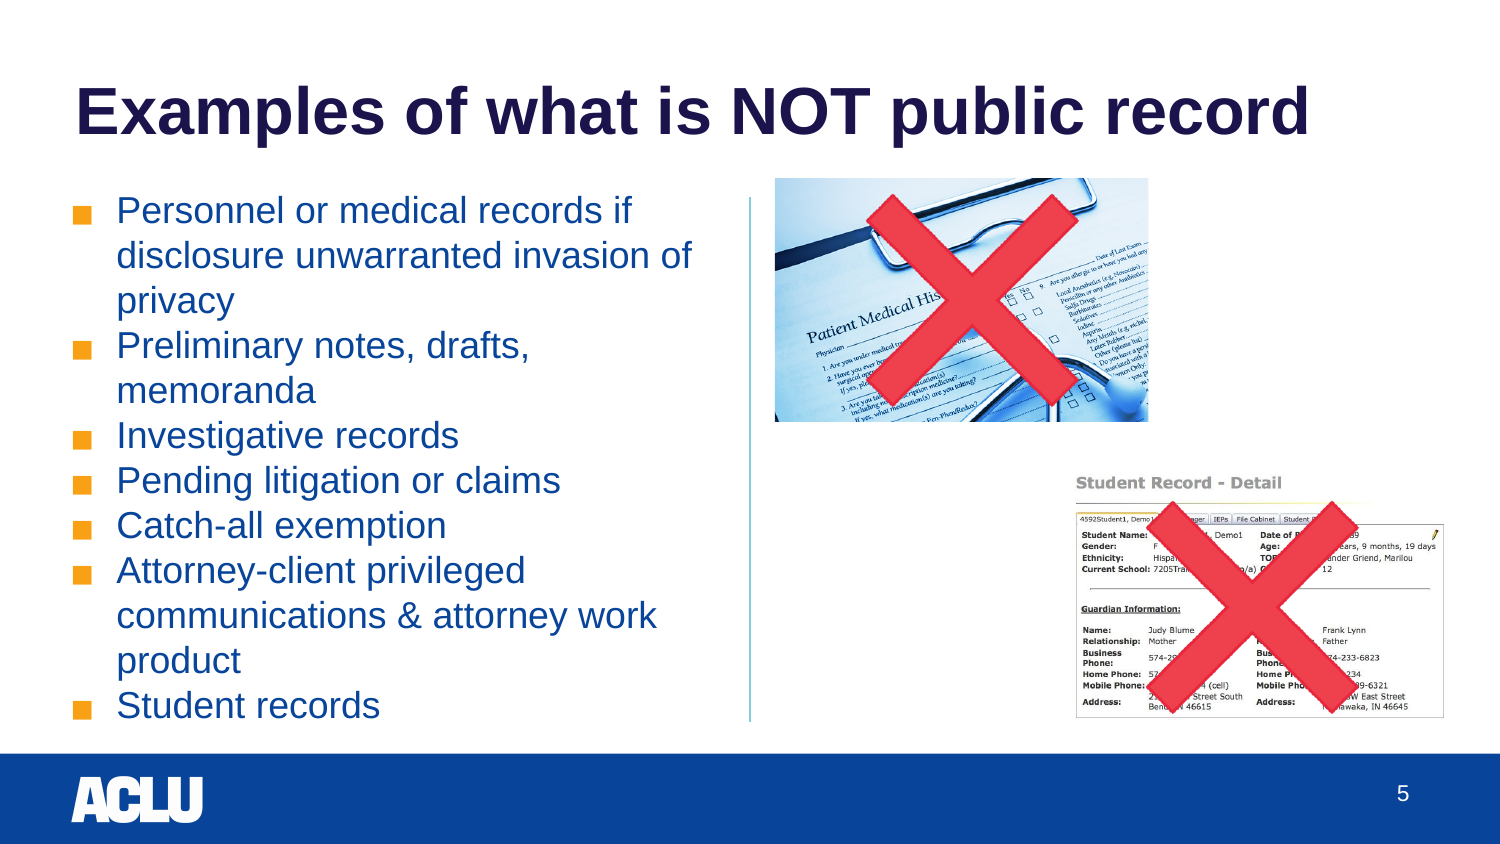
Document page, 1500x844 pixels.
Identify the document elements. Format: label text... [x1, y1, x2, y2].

title Examples of what is NOT public record [62, 37, 1363, 179]
picture [774, 158, 1149, 442]
picture [1057, 464, 1446, 749]
text_box Personnel or medical records if disclosure unwarranted invasion of privacy Preliminary notes, drafts, memoranda Investigative records Pending litigation or claims Catch-all exemption Attorney-client privileged communications & attorney work product Student records [54, 178, 725, 693]
picture [62, 767, 213, 832]
